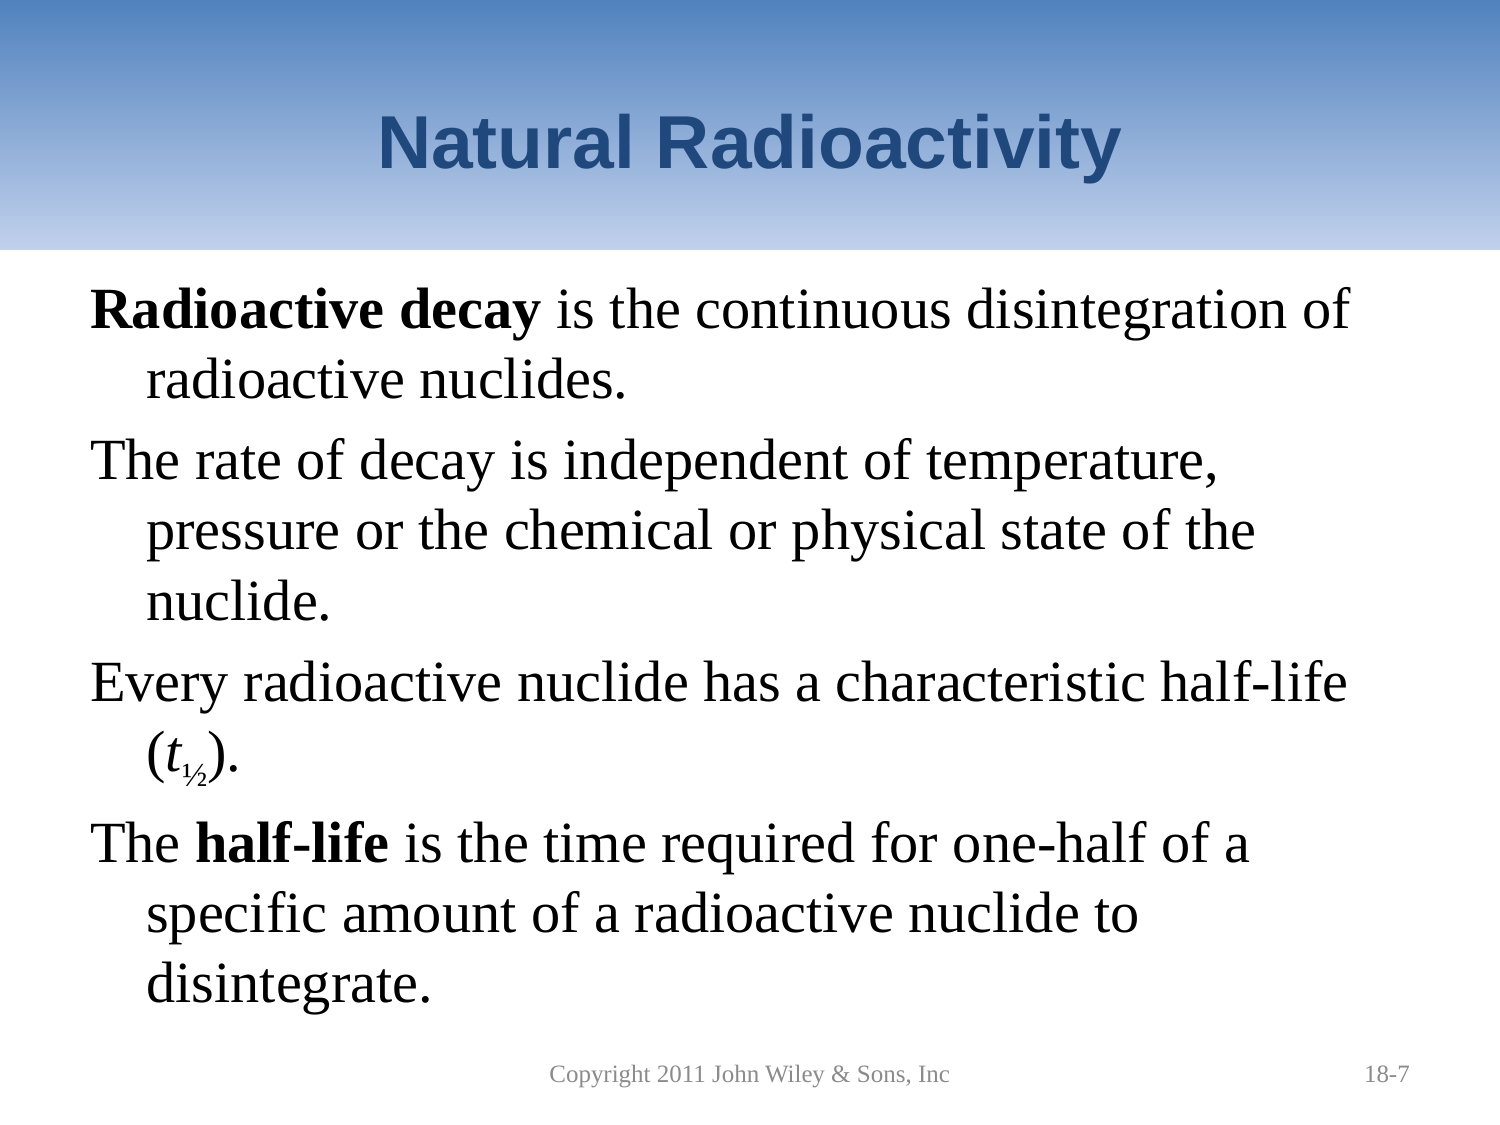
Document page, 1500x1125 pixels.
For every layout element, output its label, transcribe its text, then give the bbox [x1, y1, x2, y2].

slide_number 18-7 [1074, 1042, 1425, 1103]
footer Copyright 2011 John Wiley & Sons, Inc [512, 1042, 988, 1103]
list Radioactive decay is the continuous disintegration of radioactive nuclides. The rate of decay is independent of temperature, pressure or the chemical or physical state of the nuclide. Every radioactive nuclide has a characteristic half-life (t½). The half-life is the time required for one-half of a specific amount of a radioactive nuclide to disintegrate. [74, 262, 1426, 1006]
title Natural Radioactivity [74, 44, 1426, 233]
